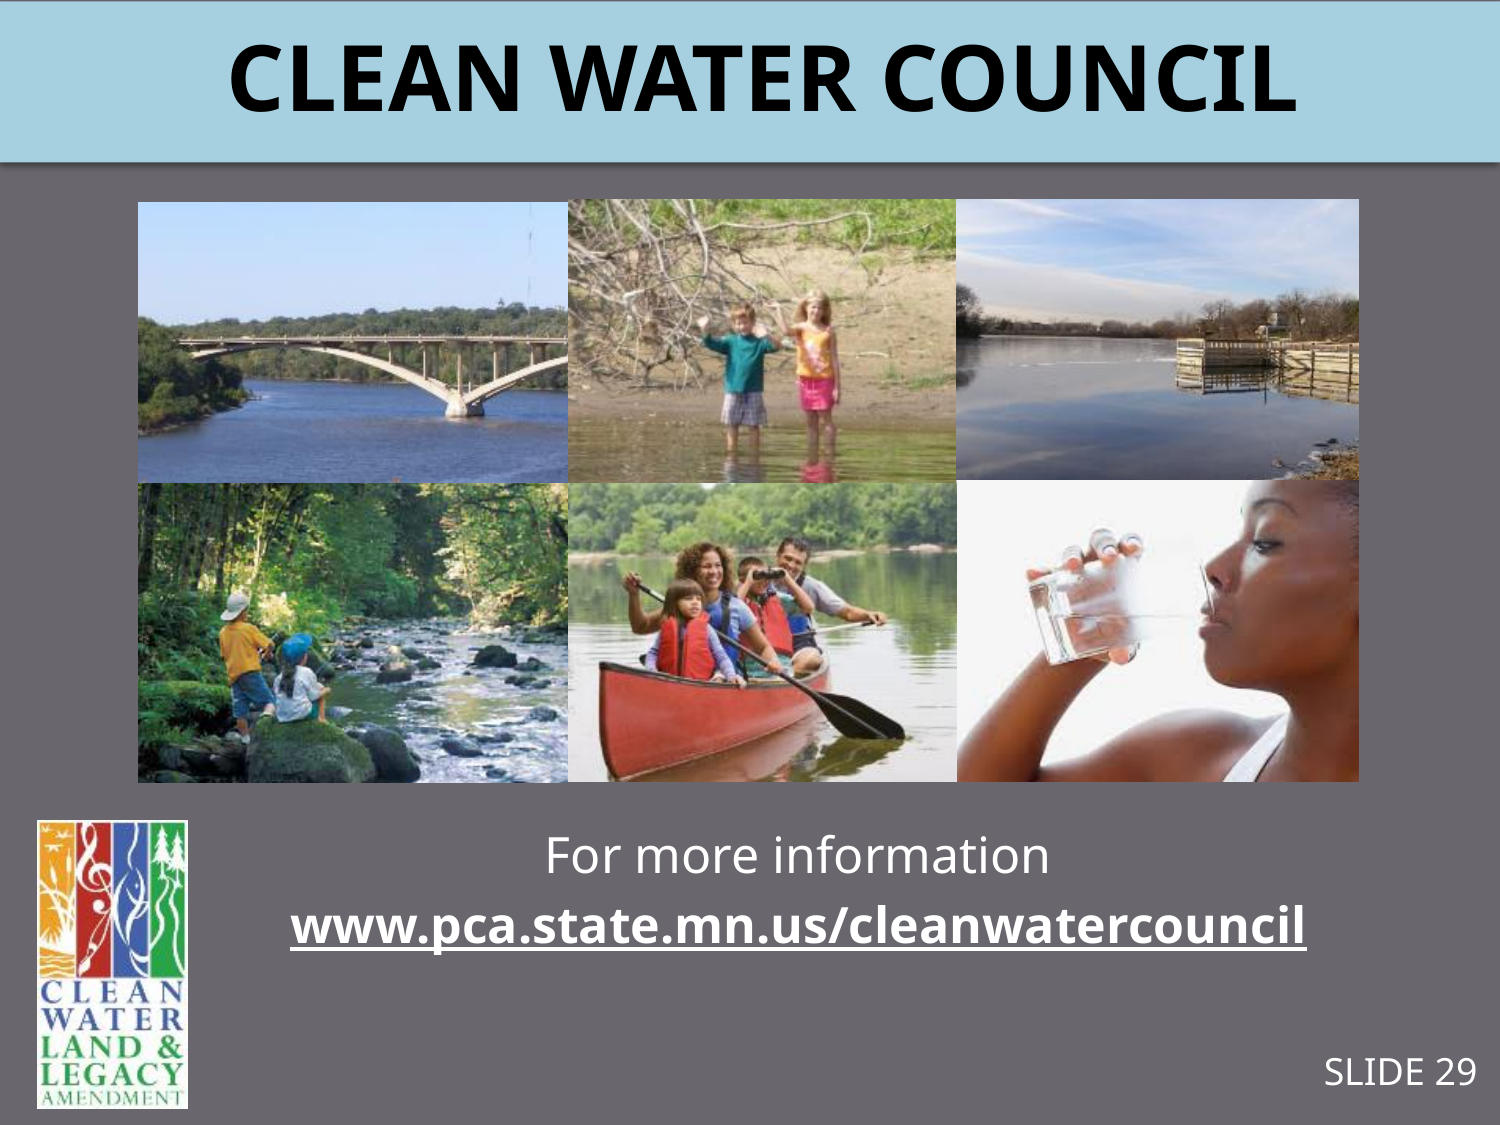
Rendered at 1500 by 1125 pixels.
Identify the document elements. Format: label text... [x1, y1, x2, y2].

text_box For more information www.pca.state.mn.us/cleanwatercouncil [63, 816, 1462, 1125]
title Clean Water Council [25, 12, 1500, 138]
picture [137, 199, 1360, 783]
text_box SLIDE 29 [1306, 1040, 1495, 1101]
picture [37, 820, 189, 1109]
